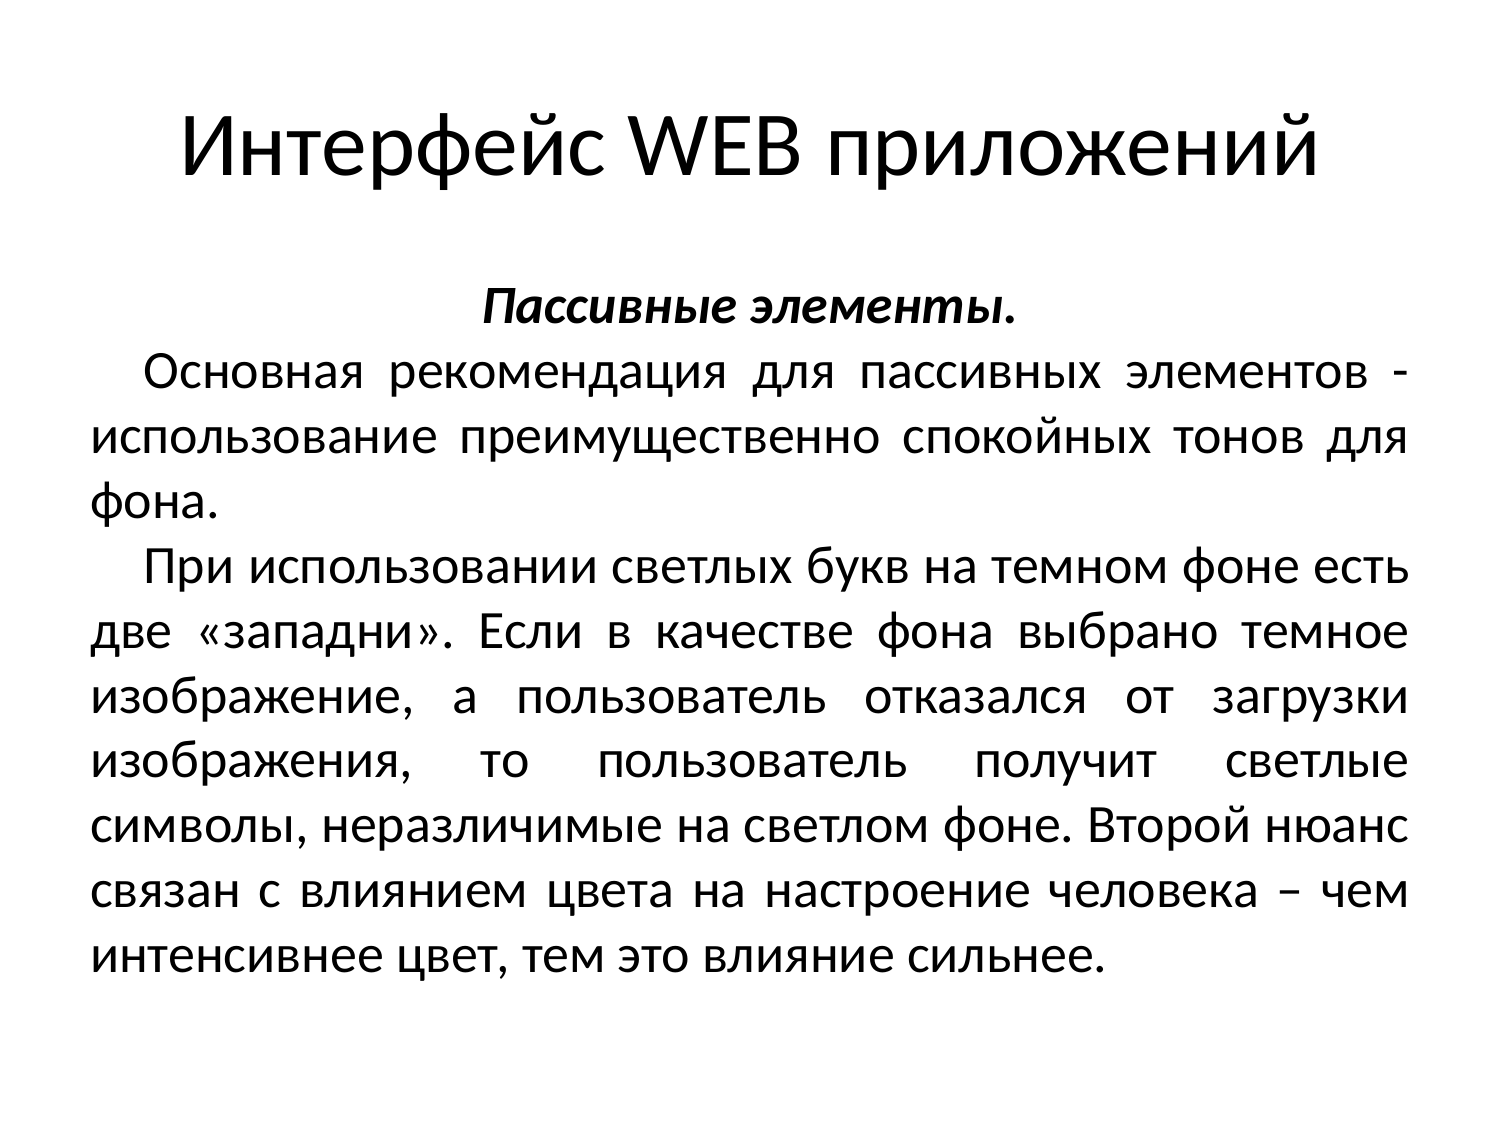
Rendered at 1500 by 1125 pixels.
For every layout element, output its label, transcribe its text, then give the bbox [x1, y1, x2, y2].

title Интерфейс WEB приложений [75, 45, 1425, 233]
list Пассивные элементы. Основная рекомендация для пассивных элементов - использование преимущественно спокойных тонов для фона. При использовании светлых букв на темном фоне есть две «западни». Если в качестве фона выбрано темное изображение, а пользователь отказался от загрузки изображения, то пользователь получит светлые символы, неразличимые на светлом фоне. Второй нюанс связан с влиянием цвета на настроение человека – чем интенсивнее цвет, тем это влияние сильнее. [75, 262, 1425, 1005]
